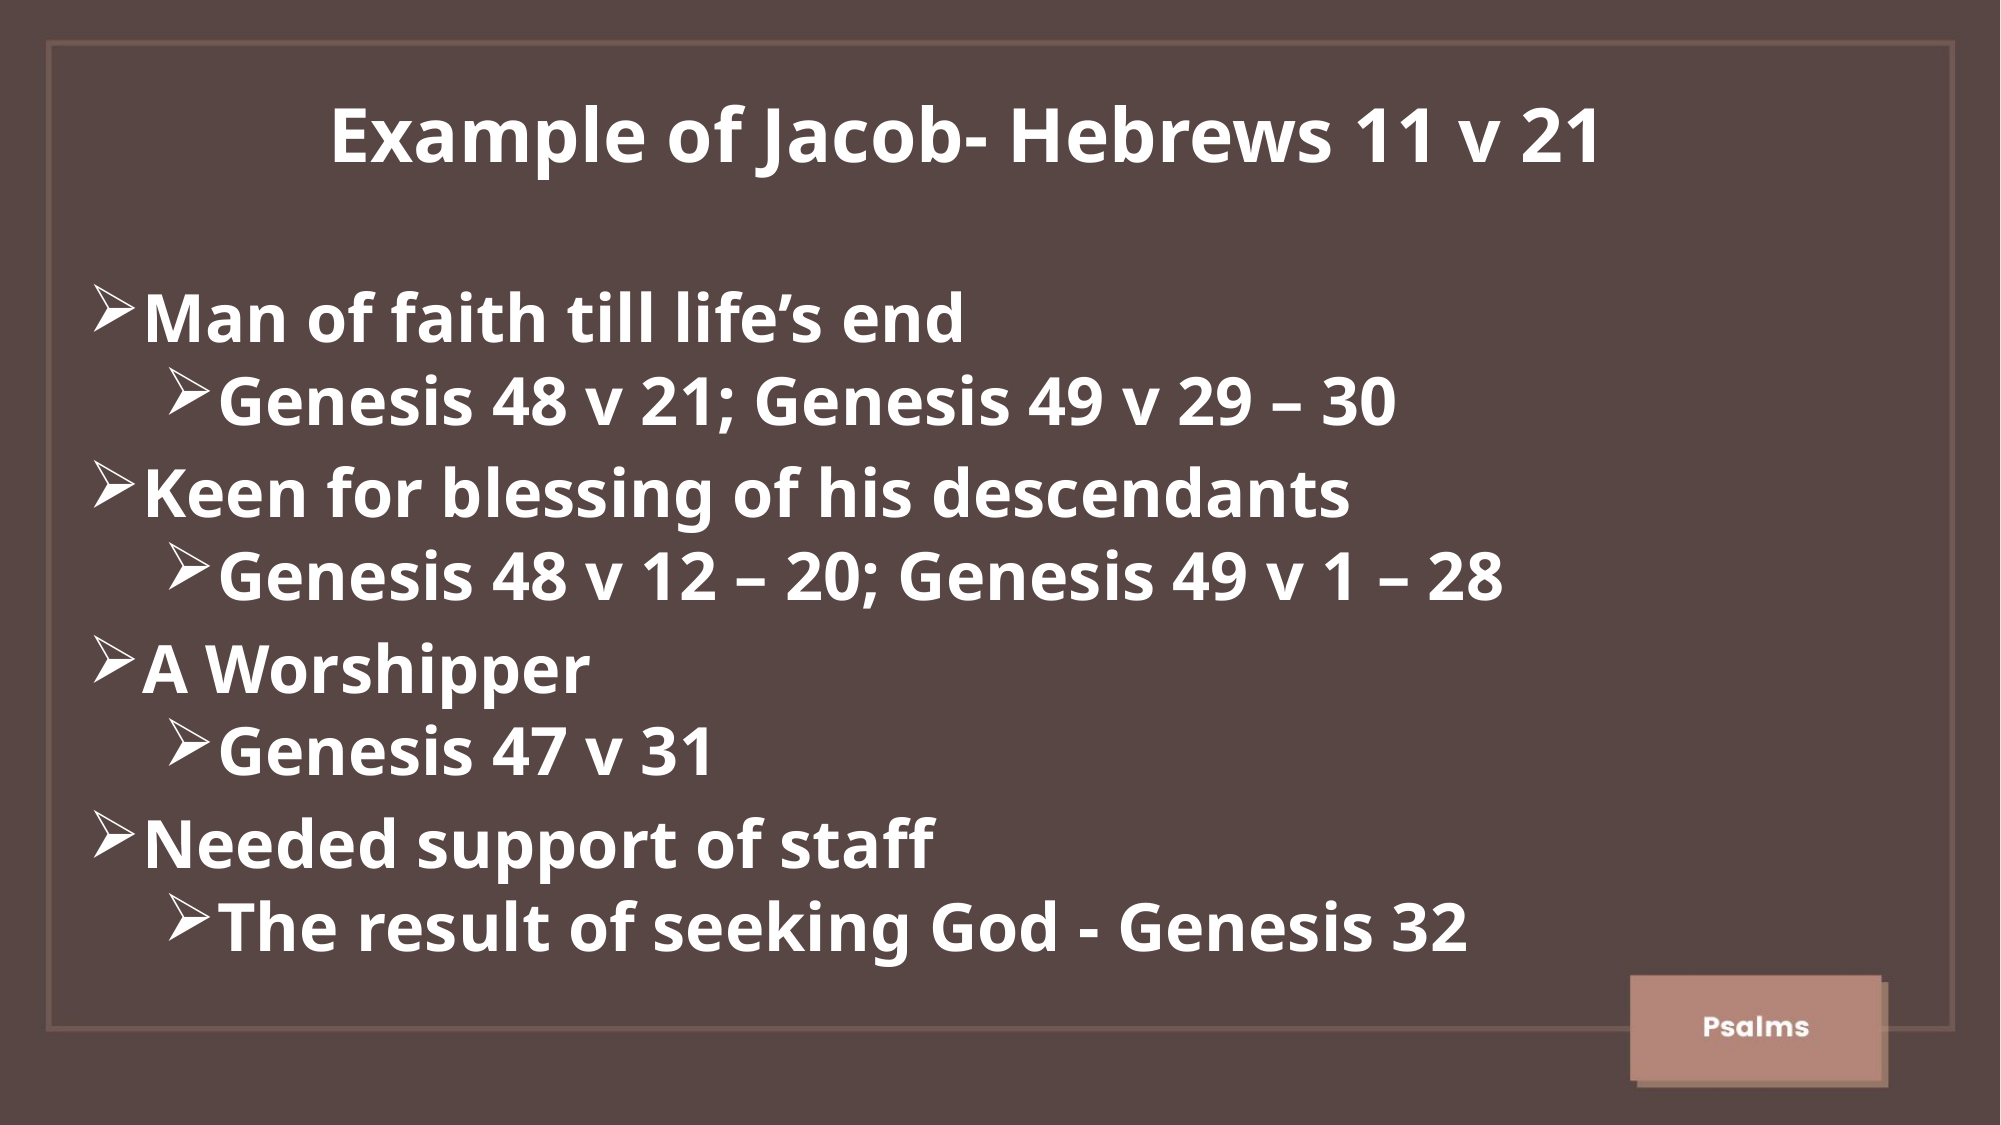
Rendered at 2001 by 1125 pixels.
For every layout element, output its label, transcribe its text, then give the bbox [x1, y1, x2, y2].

list Example of Jacob- Hebrews 11 v 21 Man of faith till life’s end Genesis 48 v 21; Genesis 49 v 29 – 30 Keen for blessing of his descendants Genesis 48 v 12 – 20; Genesis 49 v 1 – 28 A Worshipper Genesis 47 v 31 Needed support of staff The result of seeking God - Genesis 32 [73, 80, 1863, 1014]
picture [0, 0, 2001, 1125]
